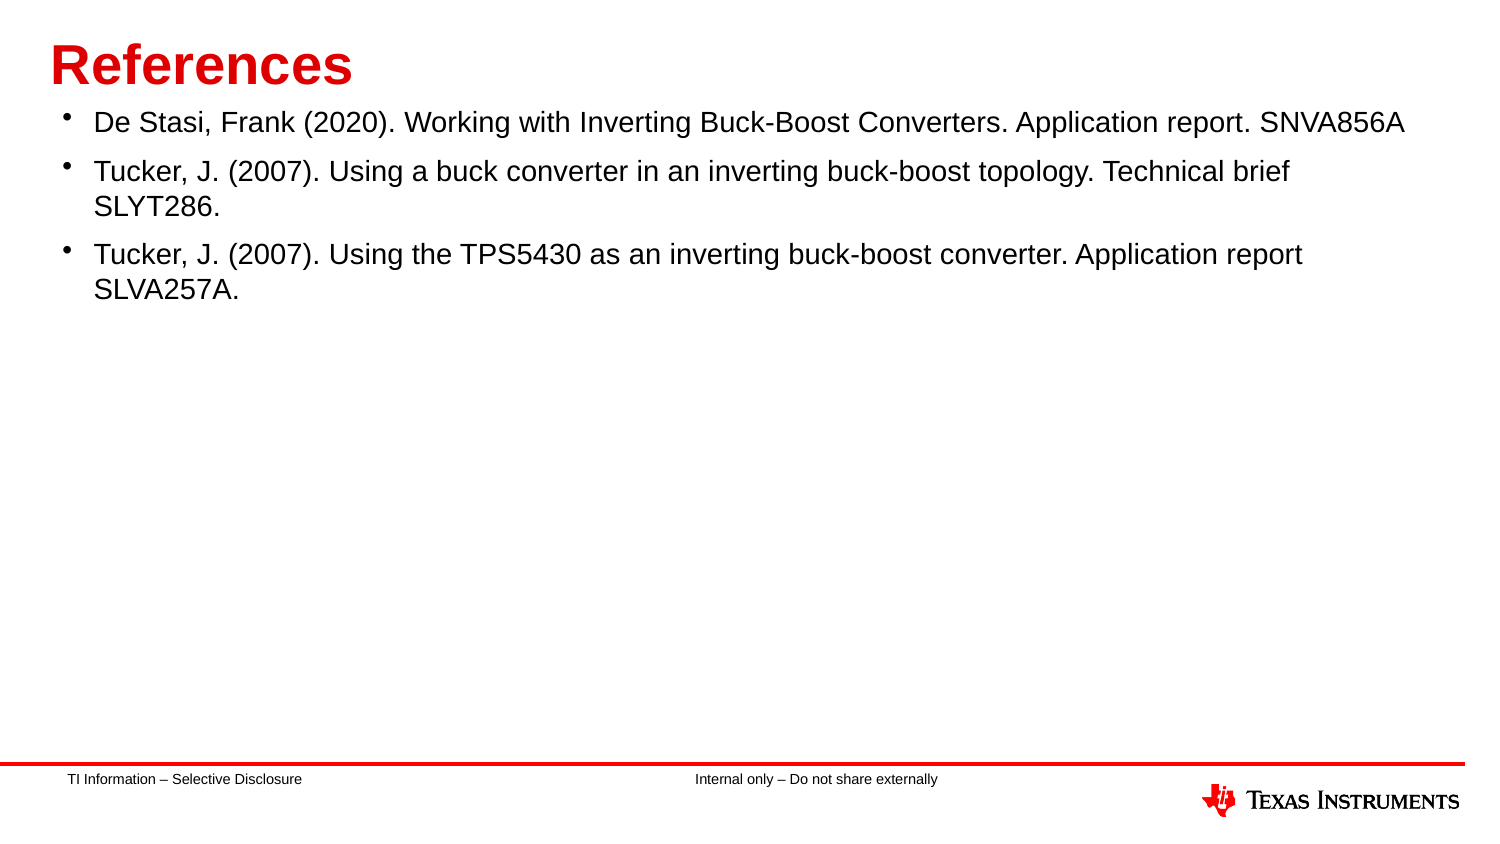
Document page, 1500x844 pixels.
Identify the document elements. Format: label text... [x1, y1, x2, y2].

list De Stasi, Frank (2020). Working with Inverting Buck-Boost Converters. Application report. SNVA856A Tucker, J. (2007). Using a buck converter in an inverting buck-boost topology. Technical brief SLYT286. Tucker, J. (2007). Using the TPS5430 as an inverting buck-boost converter. Application report SLVA257A. [49, 96, 1440, 706]
title References [37, 17, 1426, 119]
picture [1202, 784, 1459, 817]
